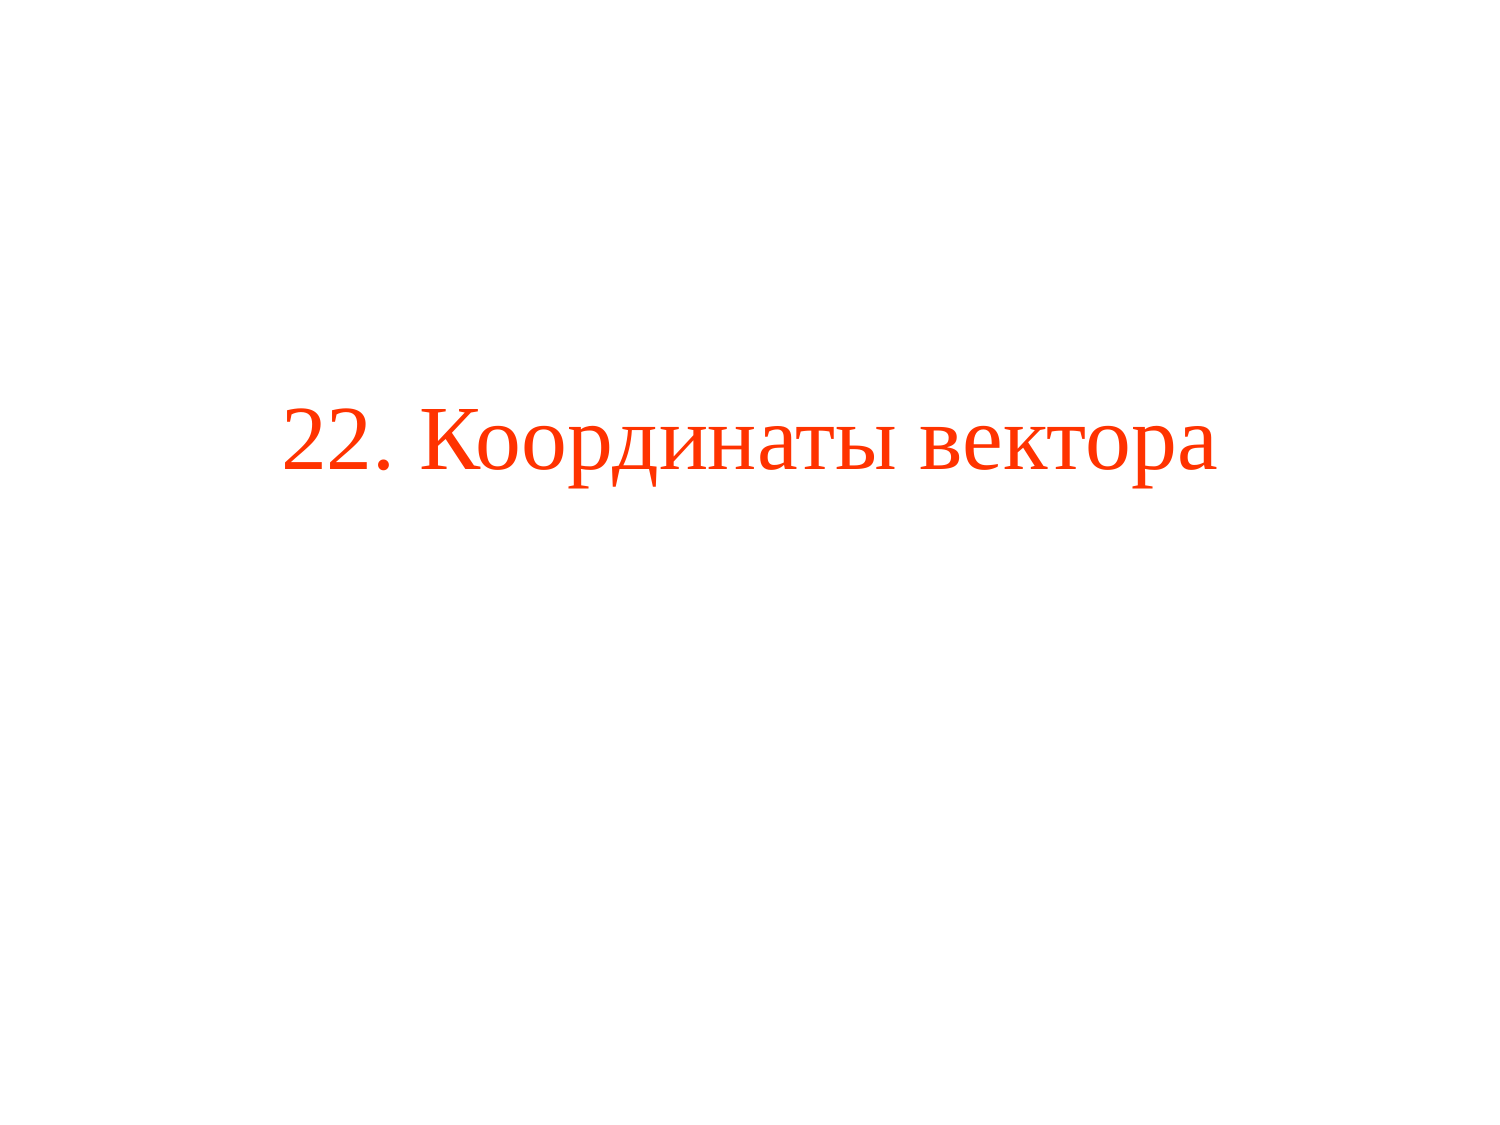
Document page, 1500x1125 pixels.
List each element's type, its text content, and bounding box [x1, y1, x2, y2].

title 22. Координаты вектора [112, 338, 1388, 528]
